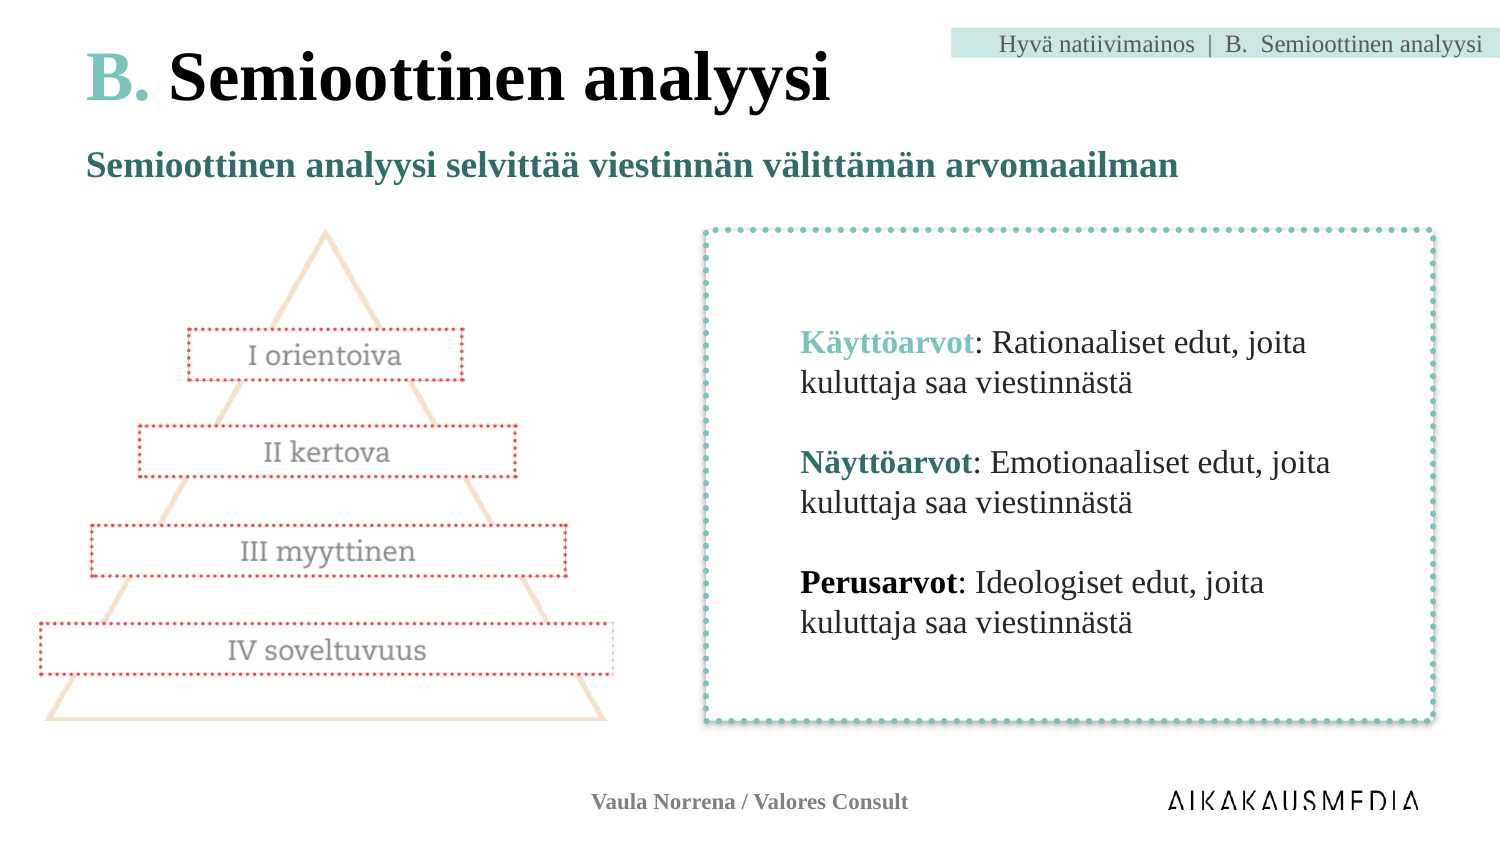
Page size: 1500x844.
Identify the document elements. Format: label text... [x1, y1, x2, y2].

text_box Hyvä natiivimainos | B. Semioottinen analyysi [951, 27, 1500, 58]
picture [38, 229, 614, 721]
title B. Semioottinen analyysi [71, 1, 1500, 143]
text_box Semioottinen analyysi selvittää viestinnän välittämän arvomaailman [71, 132, 1287, 193]
text_box Käyttöarvot: Rationaaliset edut, joita kuluttaja saa viestinnästä Näyttöarvot: Emotionaaliset edut, joita kuluttaja saa viestinnästä Perusarvot: Ideologiset edut, joita kuluttaja saa viestinnästä [785, 313, 1370, 688]
text_box [705, 229, 1434, 721]
